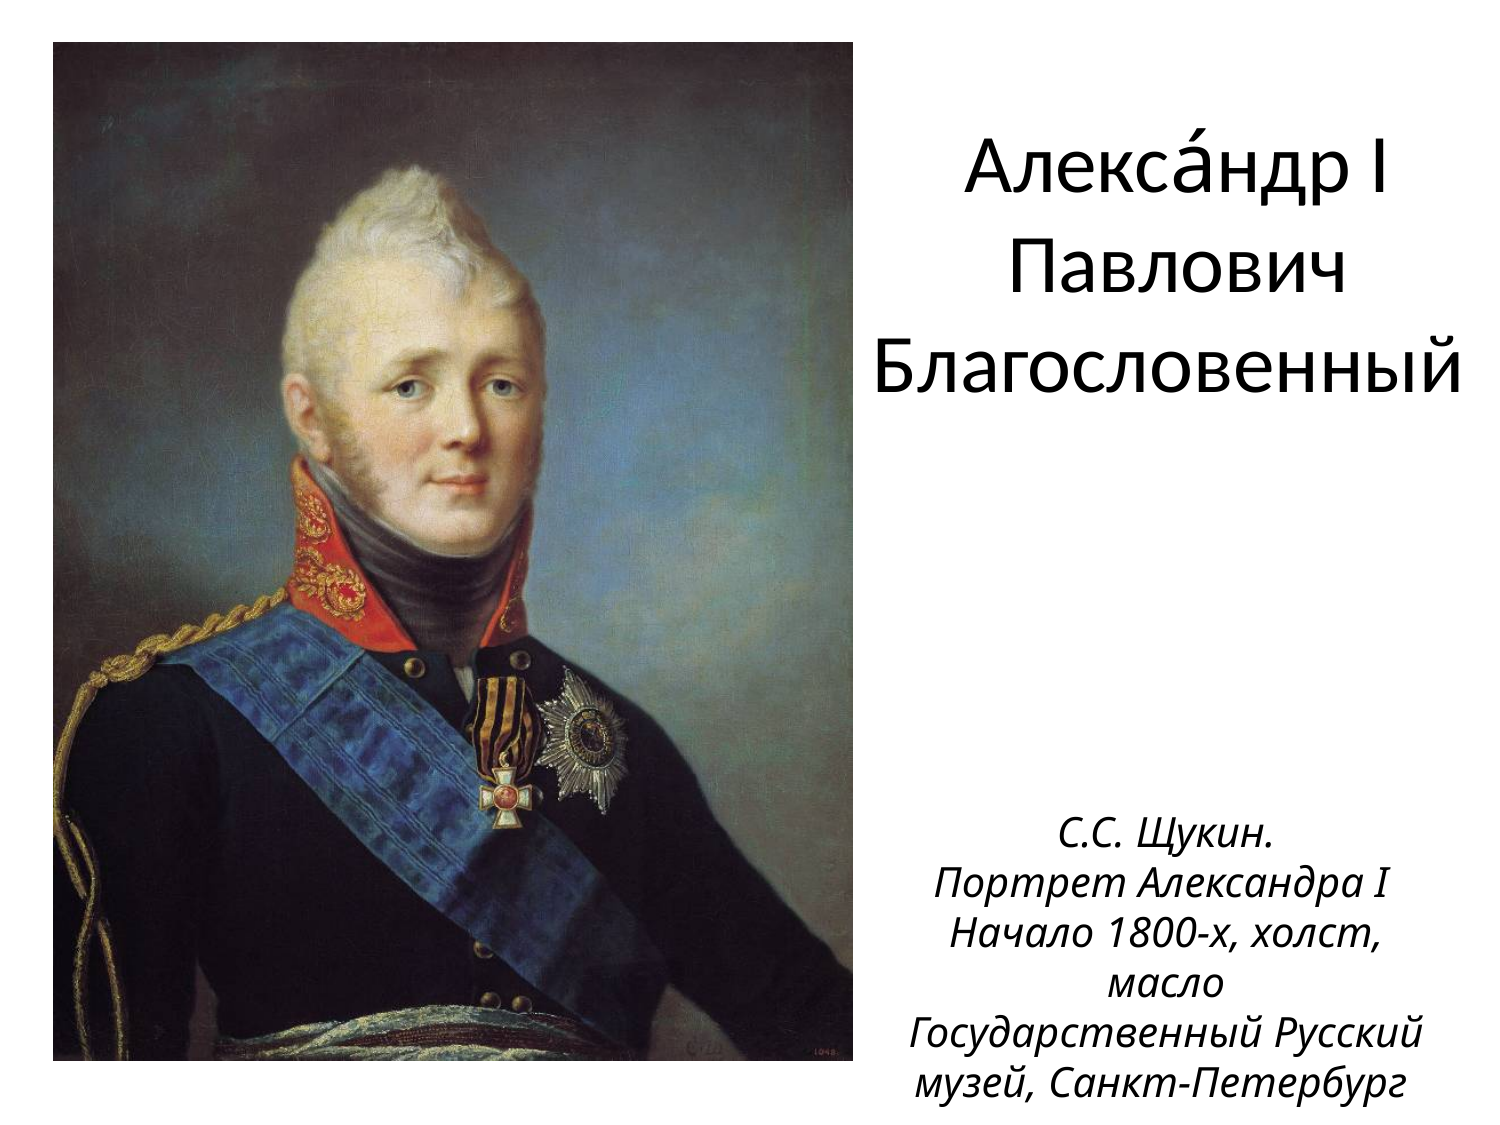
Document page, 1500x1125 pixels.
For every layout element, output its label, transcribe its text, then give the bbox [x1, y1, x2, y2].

text_box С.С. Щукин. Портрет Александра I Начало 1800-х, холст, масло Государственный Русский музей, Санкт-Петербург [879, 798, 1453, 1114]
text_box Алекса́ндр I Павлович Благословенный [858, 101, 1500, 417]
picture [52, 42, 854, 1061]
